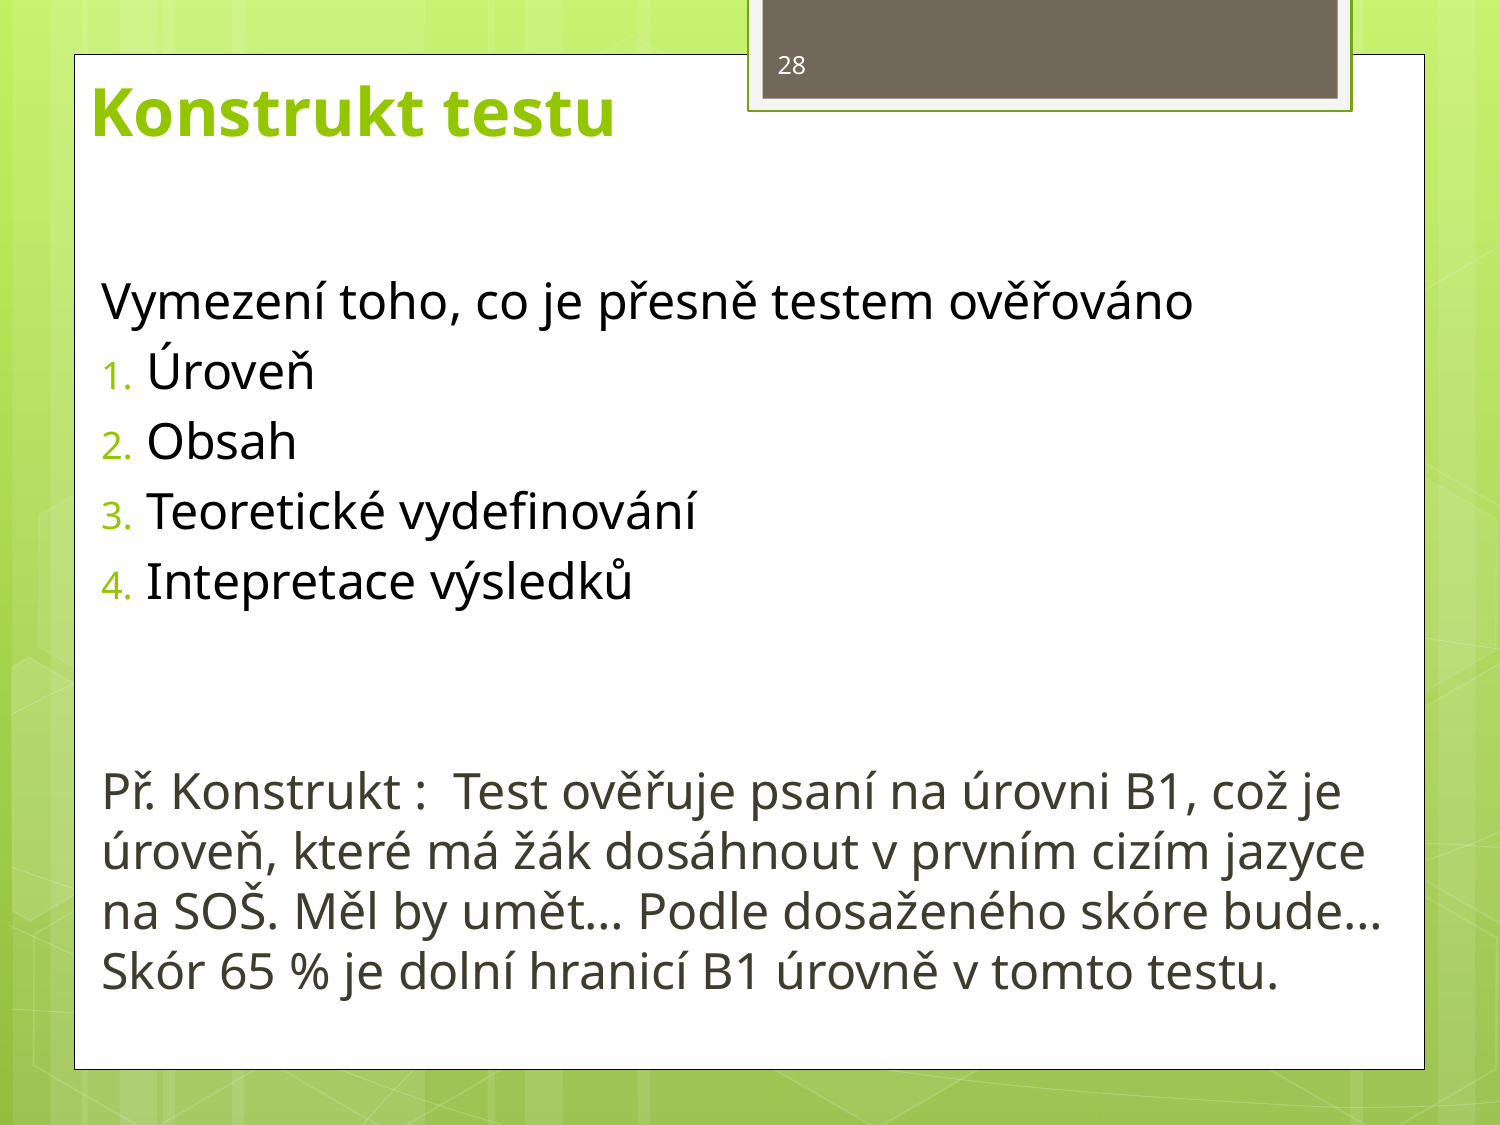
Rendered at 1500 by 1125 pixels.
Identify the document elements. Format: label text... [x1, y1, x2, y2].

slide_number 28 [762, 36, 982, 97]
text_box Konstrukt testu [74, 62, 1425, 168]
text_box Vymezení toho, co je přesně testem ověřováno Úroveň Obsah Teoretické vydefinování Intepretace výsledků Př. Konstrukt : Test ověřuje psaní na úrovni B1, což je úroveň, které má žák dosáhnout v prvním cizím jazyce na SOŠ. Měl by umět… Podle dosaženého skóre bude… Skór 65 % je dolní hranicí B1 úrovně v tomto testu. [74, 262, 1425, 1005]
slide_number 76 [0, 299, 11, 306]
